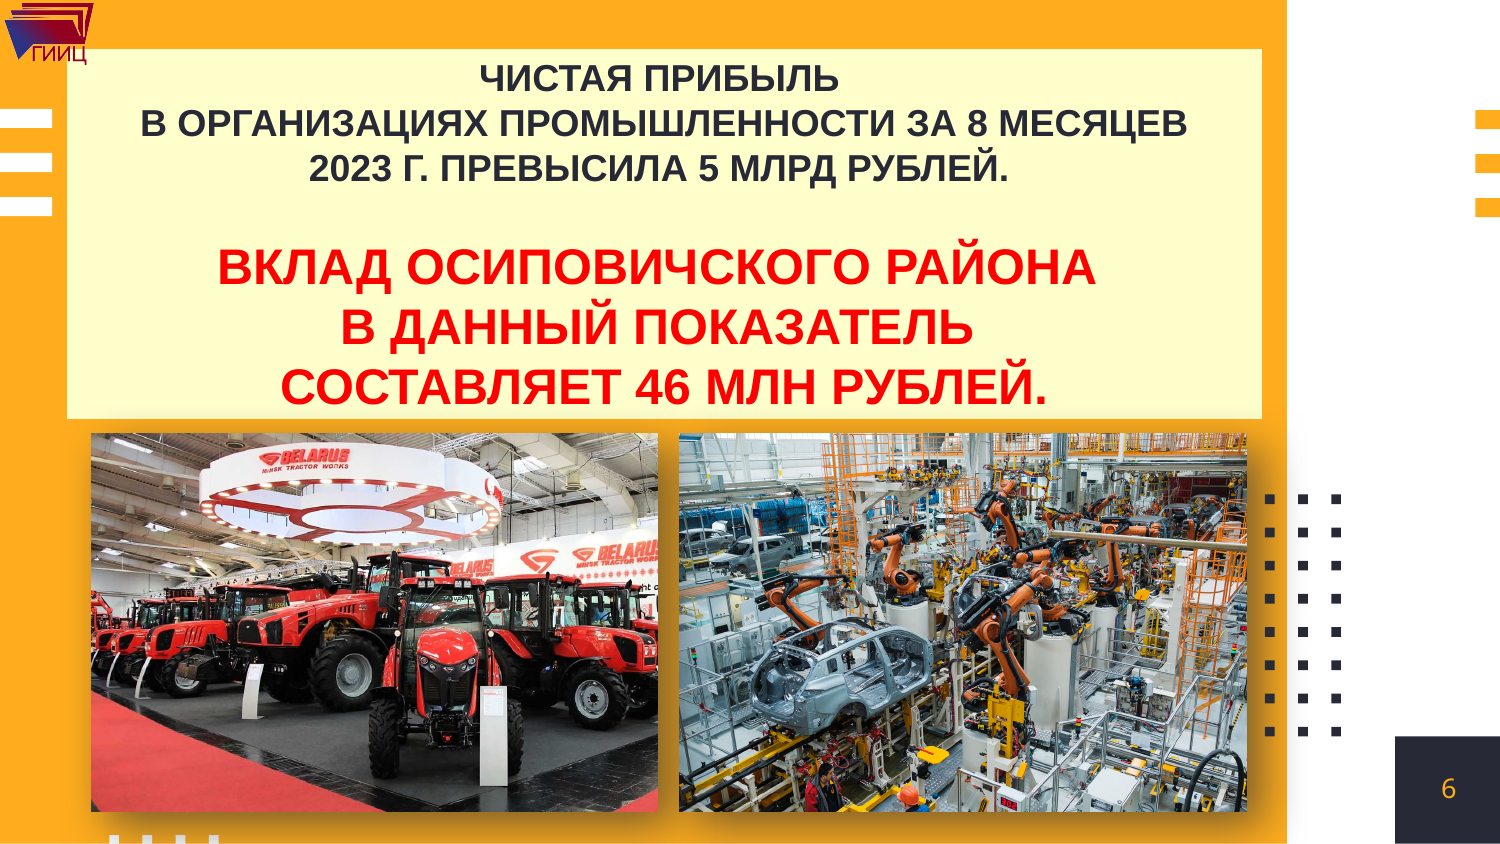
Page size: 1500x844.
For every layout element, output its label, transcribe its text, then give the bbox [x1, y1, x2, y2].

picture [679, 433, 1247, 812]
picture [4, 3, 94, 65]
text_box ЧИСТАЯ ПРИБЫЛЬ В ОРГАНИЗАЦИЯХ ПРОМЫШЛЕННОСТИ ЗА 8 МЕСЯЦЕВ 2023 Г. ПРЕВЫСИЛА 5 МЛРД РУБЛЕЙ. ВКЛАД ОСИПОВИЧСКОГО РАЙОНА В ДАННЫЙ ПОКАЗАТЕЛЬ СОСТАВЛЯЕТ 46 МЛН РУБЛЕЙ. [63, 44, 1266, 424]
slide_number 6 [1395, 736, 1500, 844]
picture [91, 433, 658, 812]
